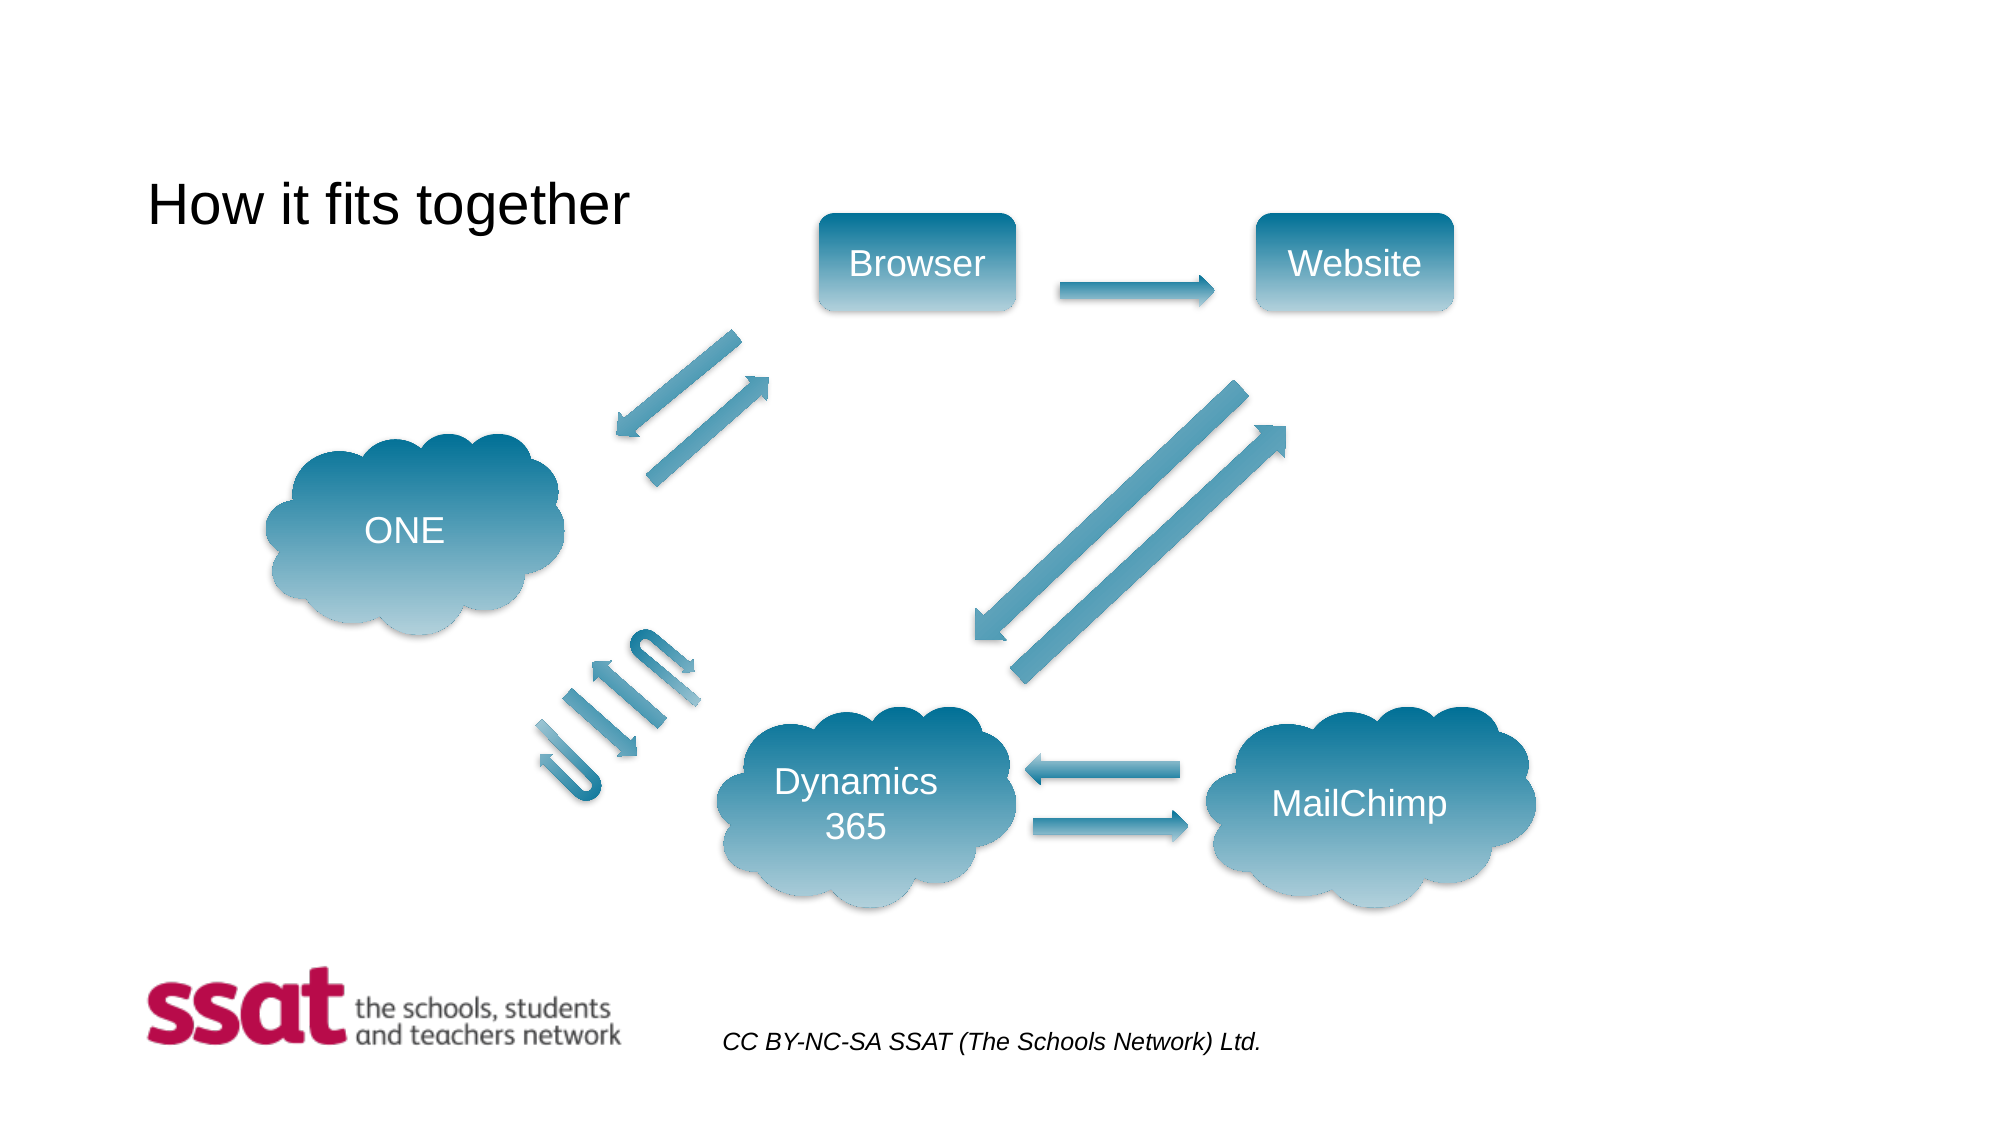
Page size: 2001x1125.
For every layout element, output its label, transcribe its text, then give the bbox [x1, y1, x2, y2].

text_box Dynamics 365 [716, 705, 1017, 909]
text_box Website [1255, 212, 1455, 312]
text_box [1009, 424, 1287, 685]
text_box [591, 660, 668, 729]
text_box [1024, 752, 1182, 787]
text_box [974, 379, 1250, 641]
text_box [1032, 809, 1190, 843]
text_box [615, 329, 743, 438]
text_box ONE [265, 433, 566, 636]
text_box [629, 629, 702, 707]
text_box MailChimp [1205, 705, 1537, 909]
list How it fits together [147, 88, 1861, 237]
text_box Browser [817, 212, 1017, 312]
text_box [562, 688, 638, 758]
text_box [645, 375, 770, 488]
list CC BY-NC-SA SSAT (The Schools Network) Ltd. [710, 995, 1291, 1055]
text_box [535, 719, 602, 802]
text_box [1058, 273, 1216, 308]
